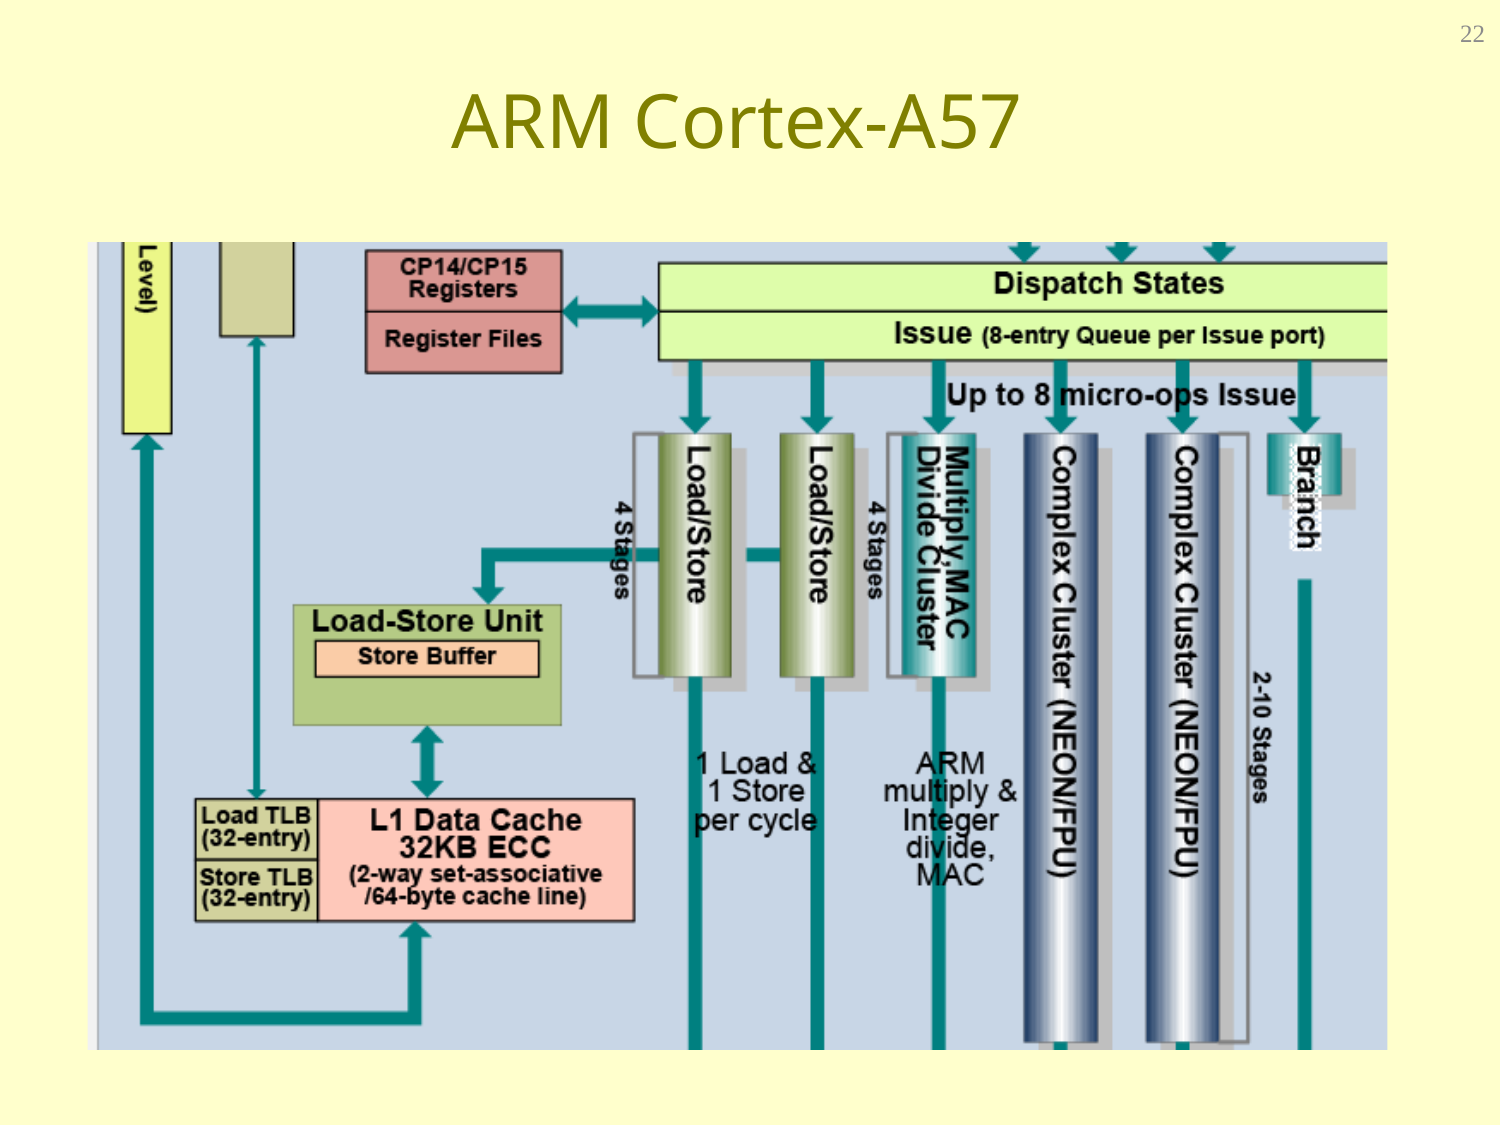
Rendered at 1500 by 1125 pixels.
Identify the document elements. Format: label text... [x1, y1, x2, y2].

title ARM Cortex-A57 [87, 24, 1388, 213]
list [87, 242, 1388, 1051]
slide_number 22 [1149, 2, 1500, 63]
